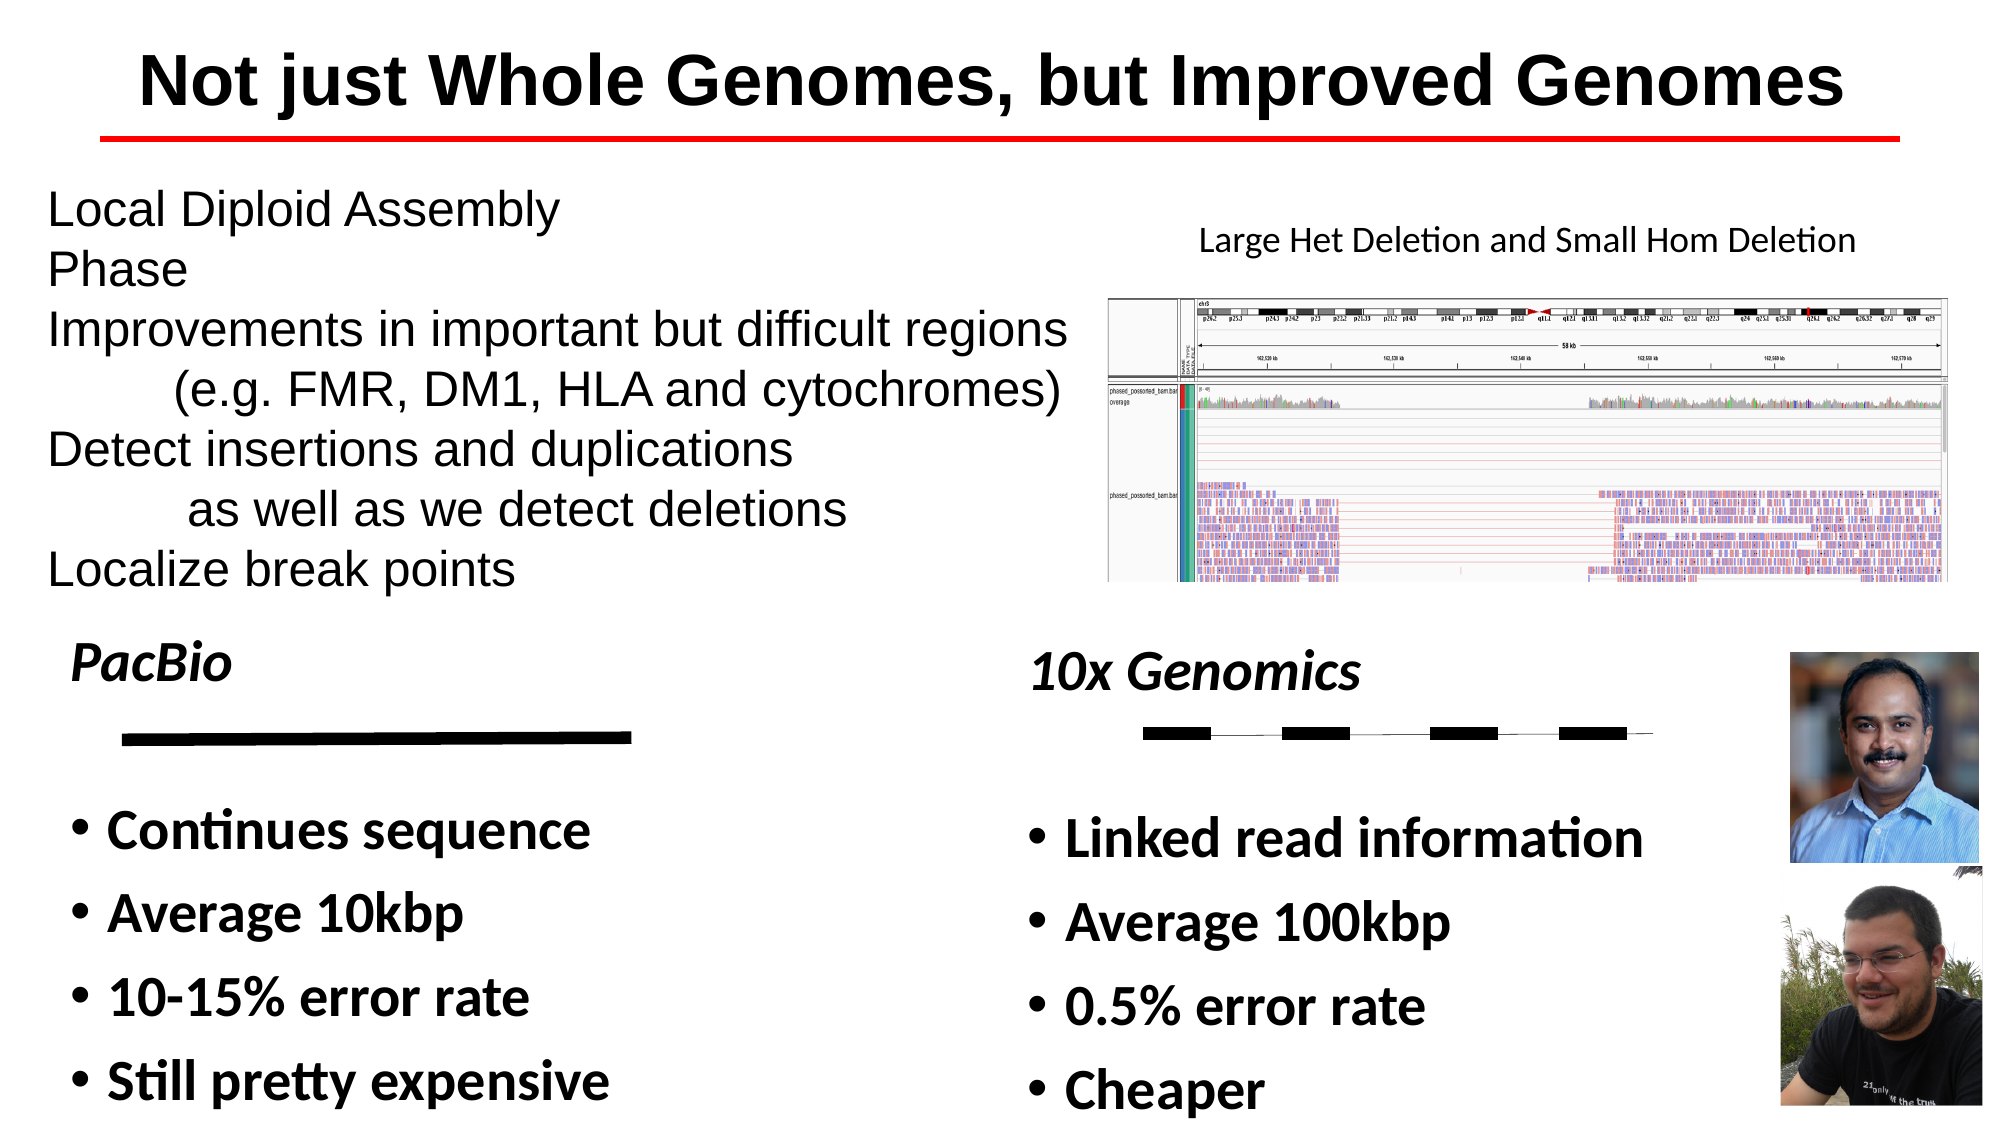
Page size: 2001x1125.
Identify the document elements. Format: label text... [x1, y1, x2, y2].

text_box Local Diploid Assembly Phase Improvements in important but difficult regions (e.g. FMR, DM1, HLA and cytochromes) Detect insertions and duplications as well as we detect deletions Localize break points [32, 169, 1098, 604]
picture [1780, 866, 1983, 1106]
title Not just Whole Genomes, but Improved Genomes [26, 6, 1959, 159]
list PacBio Continues sequence Average 10kbp 10-15% error rate Still pretty expensive [55, 623, 906, 1125]
text_box Large Het Deletion and Small Hom Deletion [1183, 207, 1873, 267]
picture [1790, 652, 1979, 863]
list 10x Genomics Linked read information Average 100kbp 0.5% error rate Cheaper [1012, 632, 1863, 1125]
picture [1107, 298, 1948, 582]
